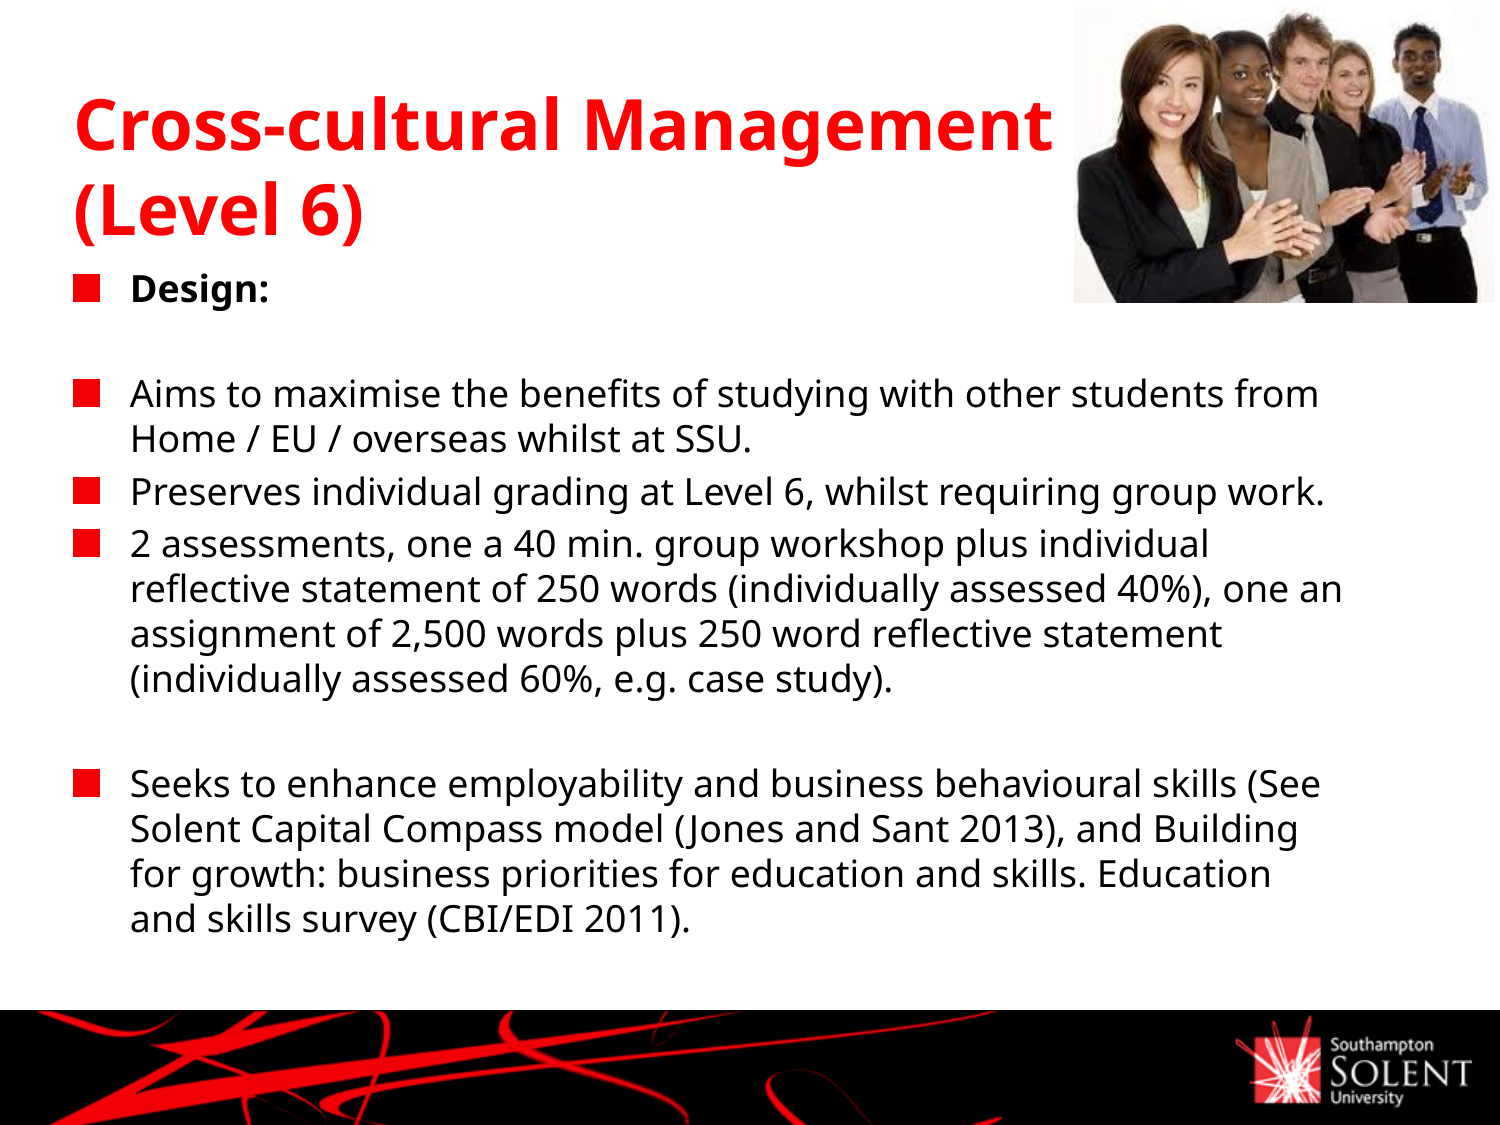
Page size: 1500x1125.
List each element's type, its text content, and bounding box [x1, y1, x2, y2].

picture [73, 379, 100, 407]
list Design: Aims to maximise the benefits of studying with other students from Home / EU / overseas whilst at SSU. Preserves individual grading at Level 6, whilst requiring group work. 2 assessments, one a 40 min. group workshop plus individual reflective statement of 250 words (individually assessed 40%), one an assignment of 2,500 words plus 250 word reflective statement (individually assessed 60%, e.g. case study). Seeks to enhance employability and business behavioural skills (See Solent Capital Compass model (Jones and Sant 2013), and Building for growth: business priorities for education and skills. Education and skills survey (CBI/EDI 2011). [73, 265, 1349, 941]
picture [0, 1010, 1500, 1125]
picture [73, 274, 100, 302]
title Cross-cultural Management (Level 6) [73, 79, 1069, 265]
picture [1074, 7, 1495, 303]
picture [73, 529, 100, 557]
picture [73, 477, 100, 504]
picture [73, 769, 100, 797]
